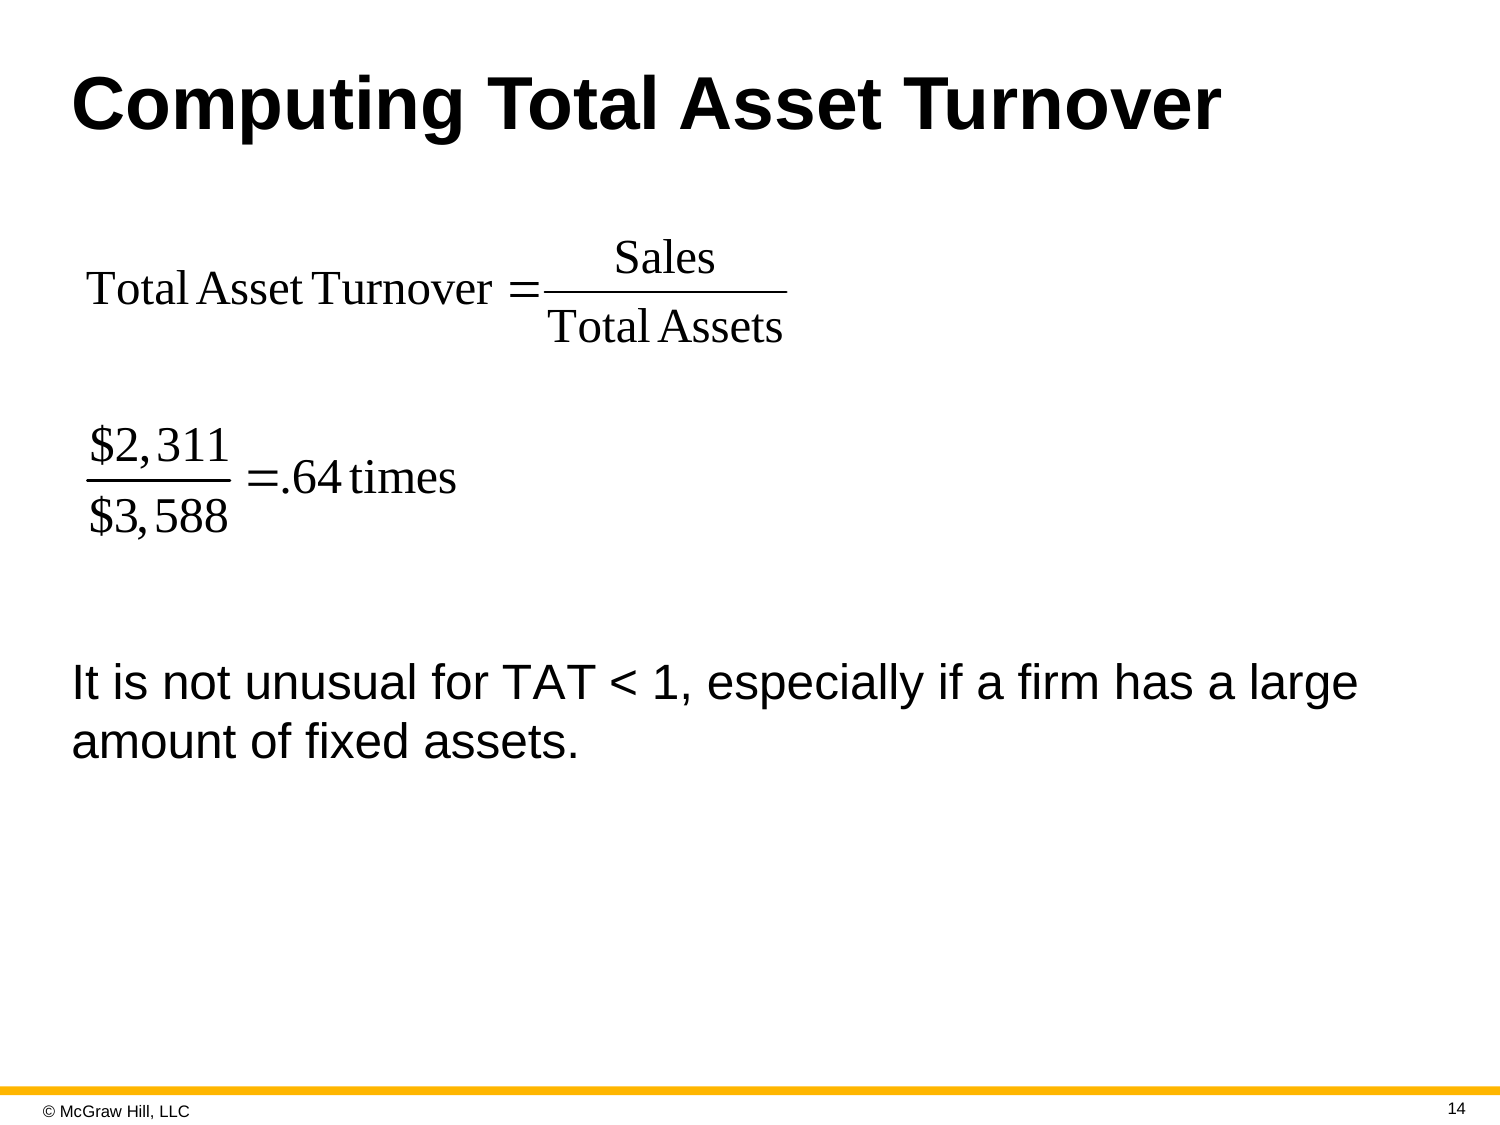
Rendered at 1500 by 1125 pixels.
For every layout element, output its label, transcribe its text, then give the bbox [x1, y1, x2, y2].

list It is not unusual for T A T < 1, especially if a firm has a large amount of fixed assets. [56, 642, 1444, 777]
slide_number 14 [1415, 1094, 1474, 1122]
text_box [79, 226, 798, 366]
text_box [78, 413, 468, 552]
title Computing Total Asset Turnover [56, 38, 1444, 173]
